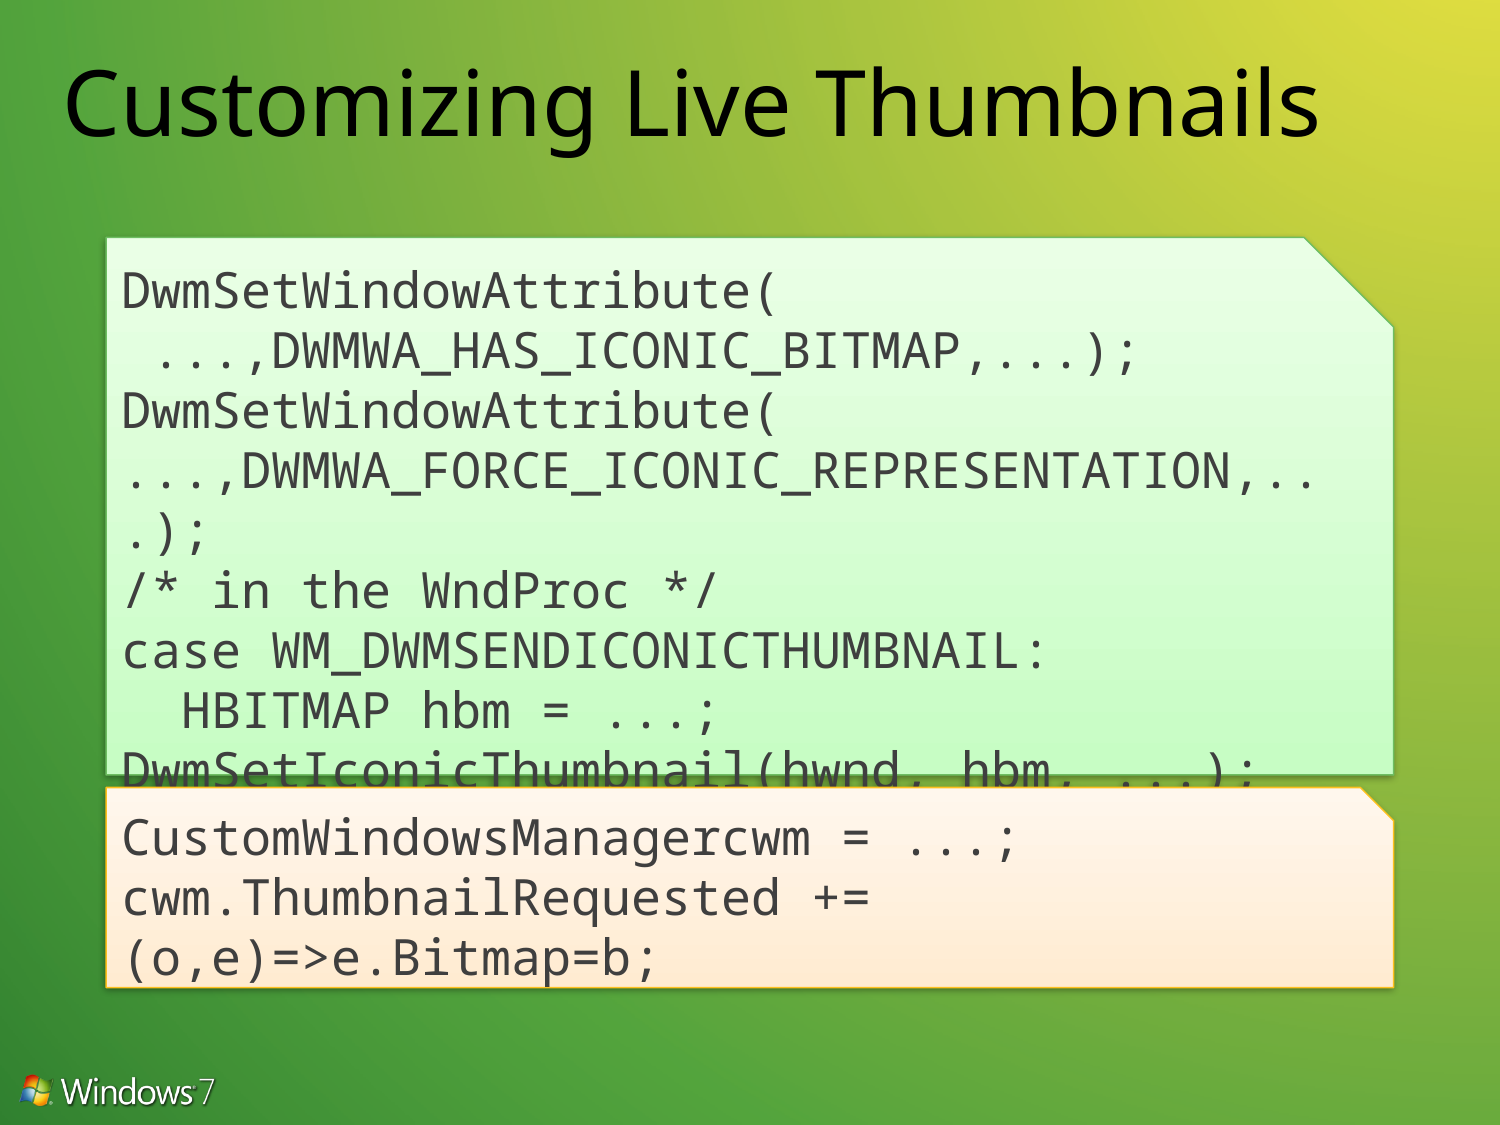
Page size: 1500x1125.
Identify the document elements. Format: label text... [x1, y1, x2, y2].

text_box DwmSetWindowAttribute( ...,DWMWA_HAS_ICONIC_BITMAP,...); DwmSetWindowAttribute( ...,DWMWA_FORCE_ICONIC_REPRESENTATION,...); /* in the WndProc */ case WM_DWMSENDICONICTHUMBNAIL: HBITMAP hbm = ...; DwmSetIconicThumbnail(hwnd, hbm, ...); [105, 236, 1395, 776]
picture [0, 0, 1500, 1125]
text_box CustomWindowsManagercwm = ...; cwm.ThumbnailRequested += (o,e)=>e.Bitmap=b; [105, 786, 1395, 989]
title Customizing Live Thumbnails [62, 37, 1428, 164]
